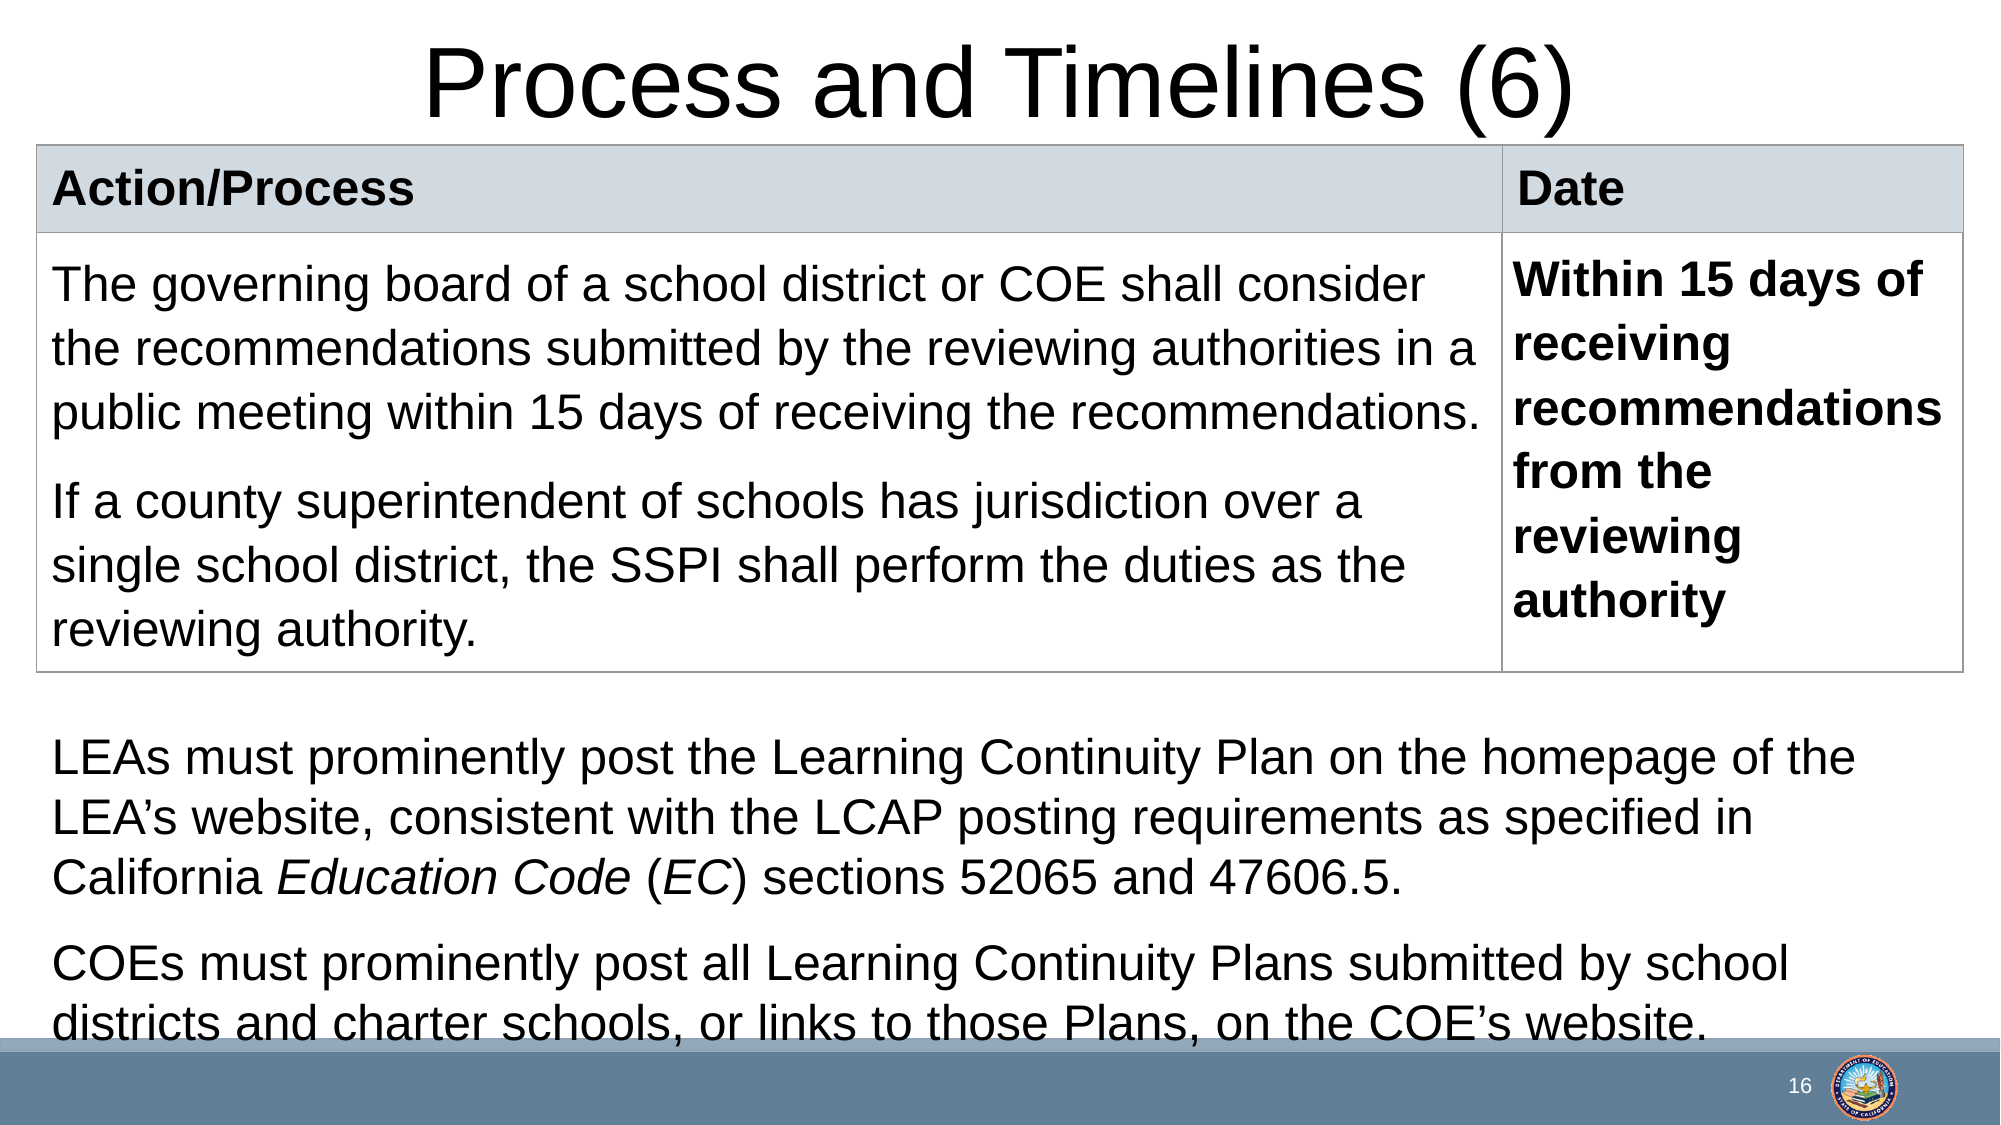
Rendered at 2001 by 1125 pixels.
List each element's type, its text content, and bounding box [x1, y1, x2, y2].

table_cell Within 15 days of receiving recommendations from the reviewing authority [1503, 233, 1962, 671]
table_header Date [1503, 146, 1963, 232]
text_box LEAs must prominently post the Learning Continuity Plan on the homepage of the LEA’s website, consistent with the LCAP posting requirements as specified in California Education Code (EC) sections 52065 and 47606.5. COEs must prominently post all Learning Continuity Plans submitted by school districts and charter schools, or links to those Plans, on the COE’s website. [36, 717, 1964, 1058]
picture [1831, 1058, 1899, 1122]
slide_number 16 [1611, 1054, 1827, 1115]
title Process and Timelines (6) [175, 10, 1826, 144]
table_header Action/Process [37, 146, 1502, 232]
table_cell The governing board of a school district or COE shall consider the recommendations submitted by the reviewing authorities in a public meeting within 15 days of receiving the recommendations. If a county superintendent of schools has jurisdiction over a single school district, the SSPI shall perform the duties as the reviewing authority. [37, 233, 1501, 671]
